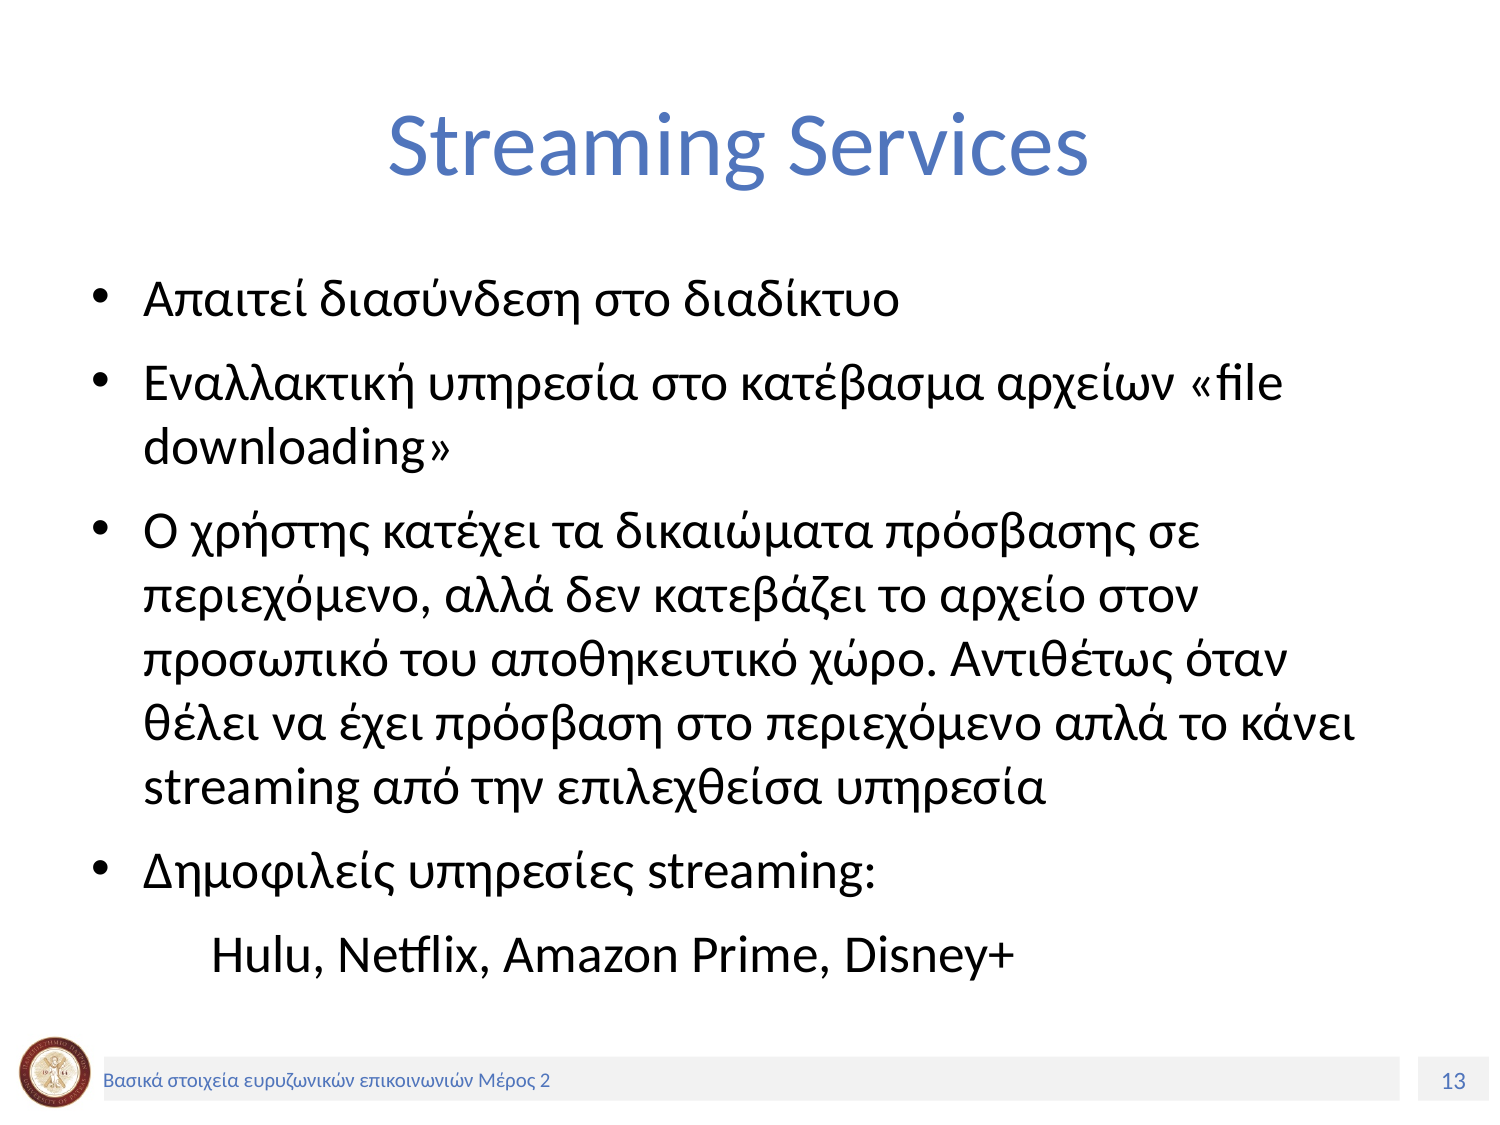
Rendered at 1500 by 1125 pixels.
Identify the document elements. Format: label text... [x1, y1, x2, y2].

list Απαιτεί διασύνδεση στο διαδίκτυο Εναλλακτική υπηρεσία στο κατέβασμα αρχείων «file downloading» Ο χρήστης κατέχει τα δικαιώματα πρόσβασης σε περιεχόμενο, αλλά δεν κατεβάζει το αρχείο στον προσωπικό του αποθηκευτικό χώρο. Αντιθέτως όταν θέλει να έχει πρόσβαση στο περιεχόμενο απλά το κάνει streaming από την επιλεχθείσα υπηρεσία Δημοφιλείς υπηρεσίες streaming: Hulu, Netflix, Amazon Prime, Disney+ [76, 255, 1427, 998]
title Streaming Services [75, 45, 1425, 233]
picture [5, 1023, 104, 1121]
